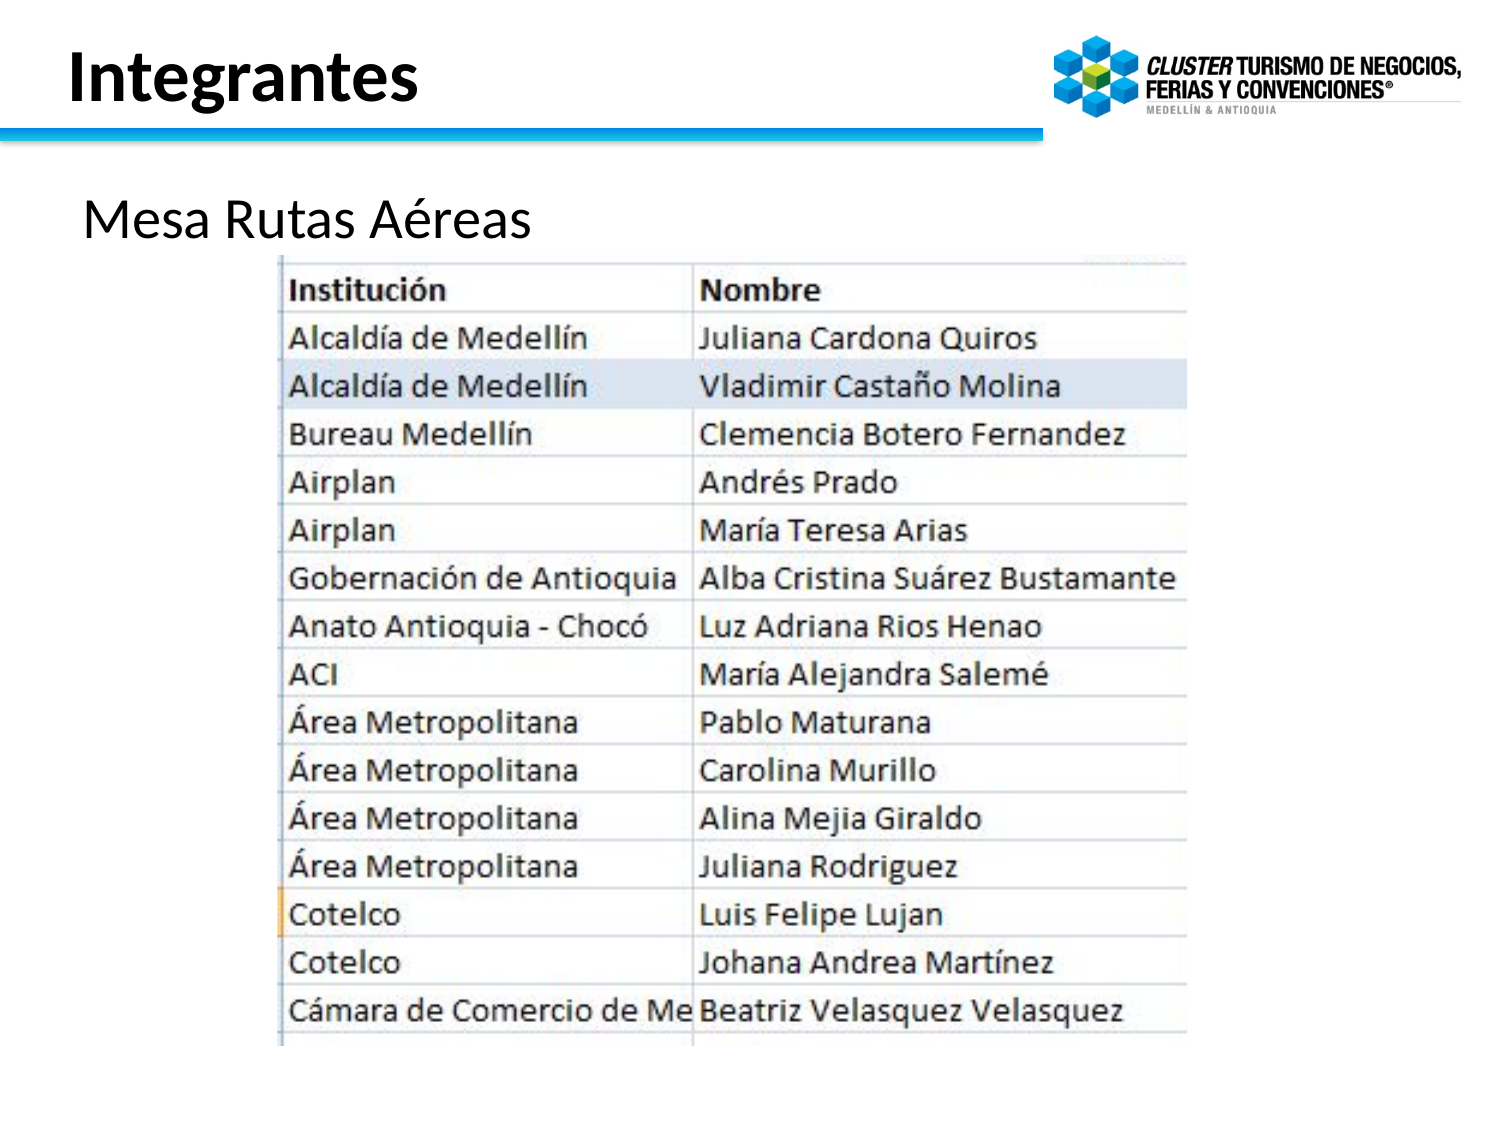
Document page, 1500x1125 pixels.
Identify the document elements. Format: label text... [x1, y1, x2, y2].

text_box Integrantes [53, 19, 1379, 124]
picture [277, 255, 1188, 1046]
text_box Mesa Rutas Aéreas [67, 172, 548, 258]
picture [1054, 70, 1066, 83]
picture [1054, 34, 1461, 118]
text_box [0, 128, 1043, 141]
